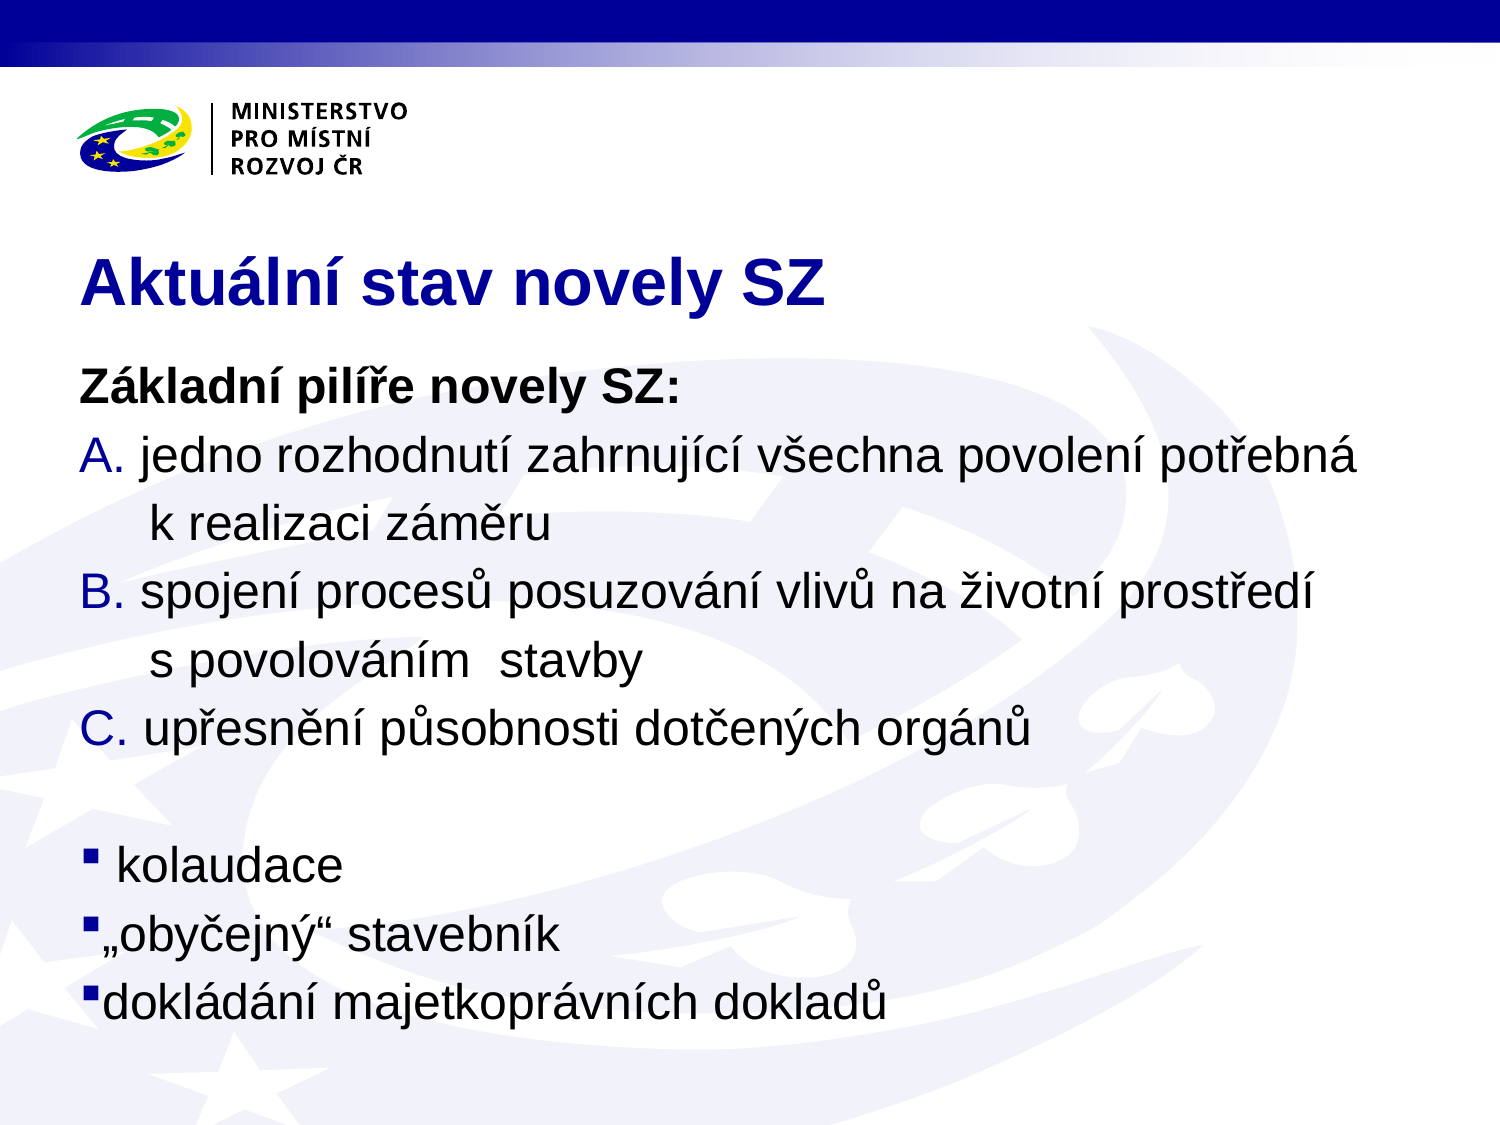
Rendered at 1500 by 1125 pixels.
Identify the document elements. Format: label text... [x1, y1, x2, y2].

title Aktuální stav novely SZ [64, 231, 1425, 315]
list Základní pilíře novely SZ: jedno rozhodnutí zahrnující všechna povolení potřebná k realizaci záměru spojení procesů posuzování vlivů na životní prostředí s povolováním stavby upřesnění působnosti dotčených orgánů kolaudace „obyčejný“ stavebník dokládání majetkoprávních dokladů [64, 338, 1425, 1059]
